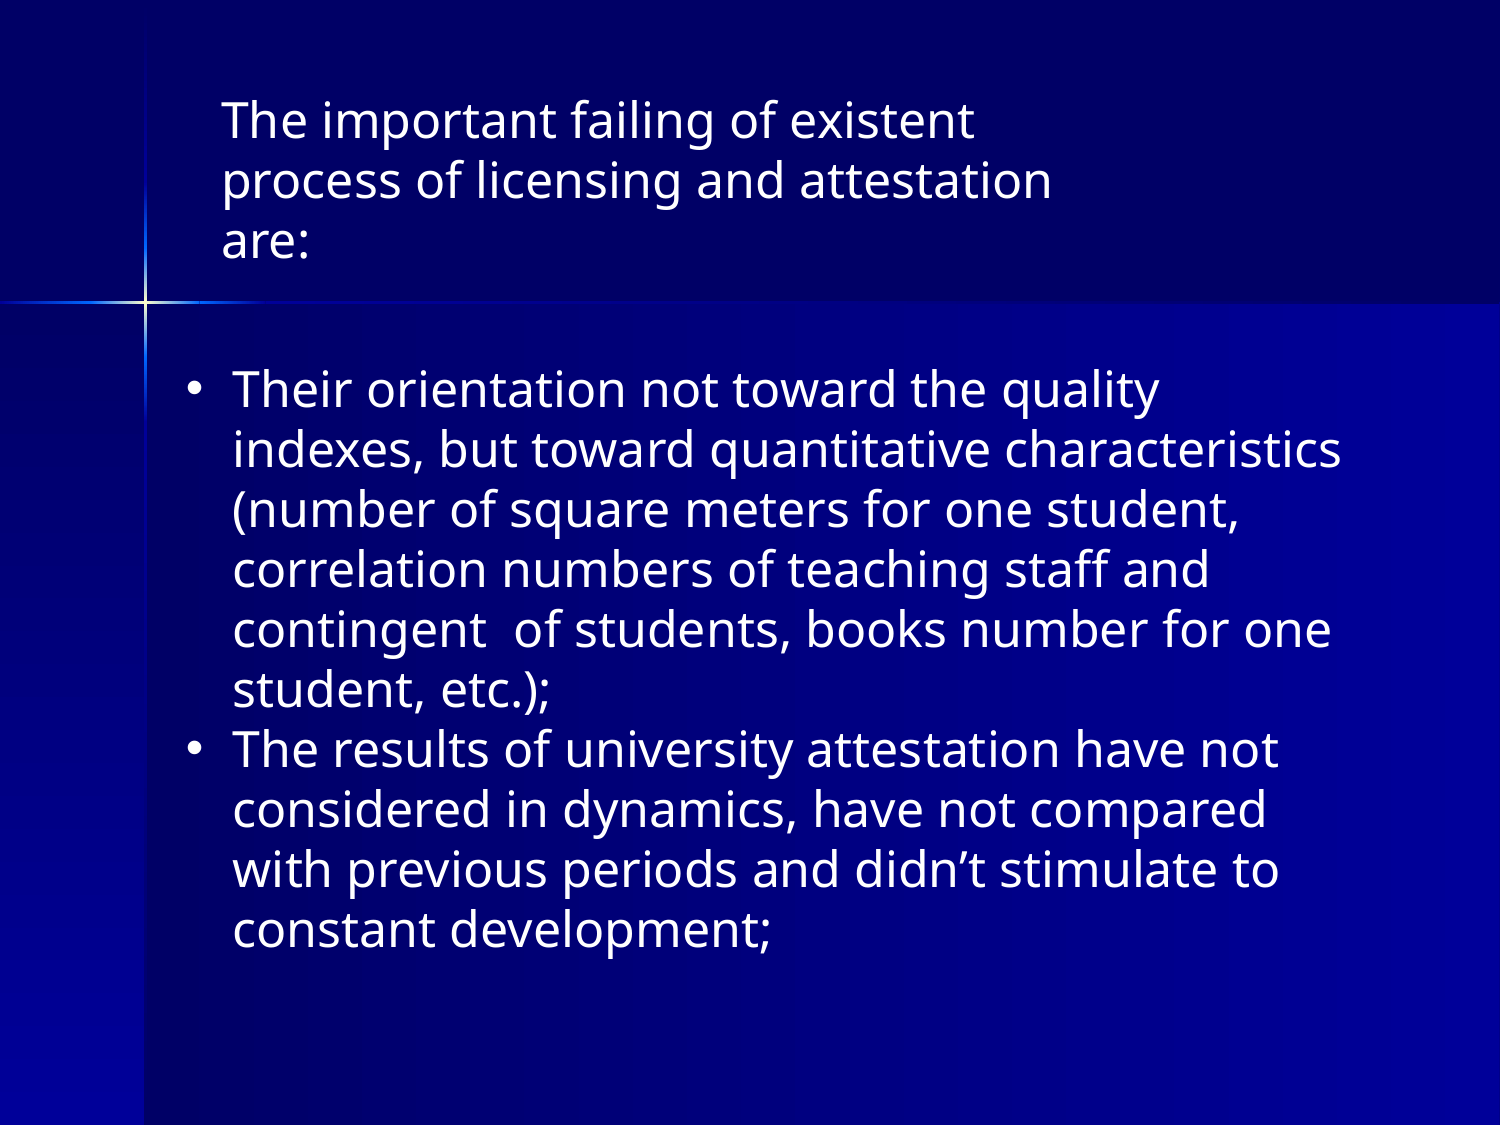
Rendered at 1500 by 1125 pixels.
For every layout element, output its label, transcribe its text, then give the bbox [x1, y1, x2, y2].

text_box Their orientation not toward the quality indexes, but toward quantitative characteristics (number of square meters for one student, correlation numbers of teaching staff and contingent of students, books number for one student, etc.); The results of university attestation have not considered in dynamics, have not compared with previous periods and didn’t stimulate to constant development; [171, 349, 1365, 1025]
text_box The important failing of existent process of licensing and attestation are: [206, 81, 1163, 276]
